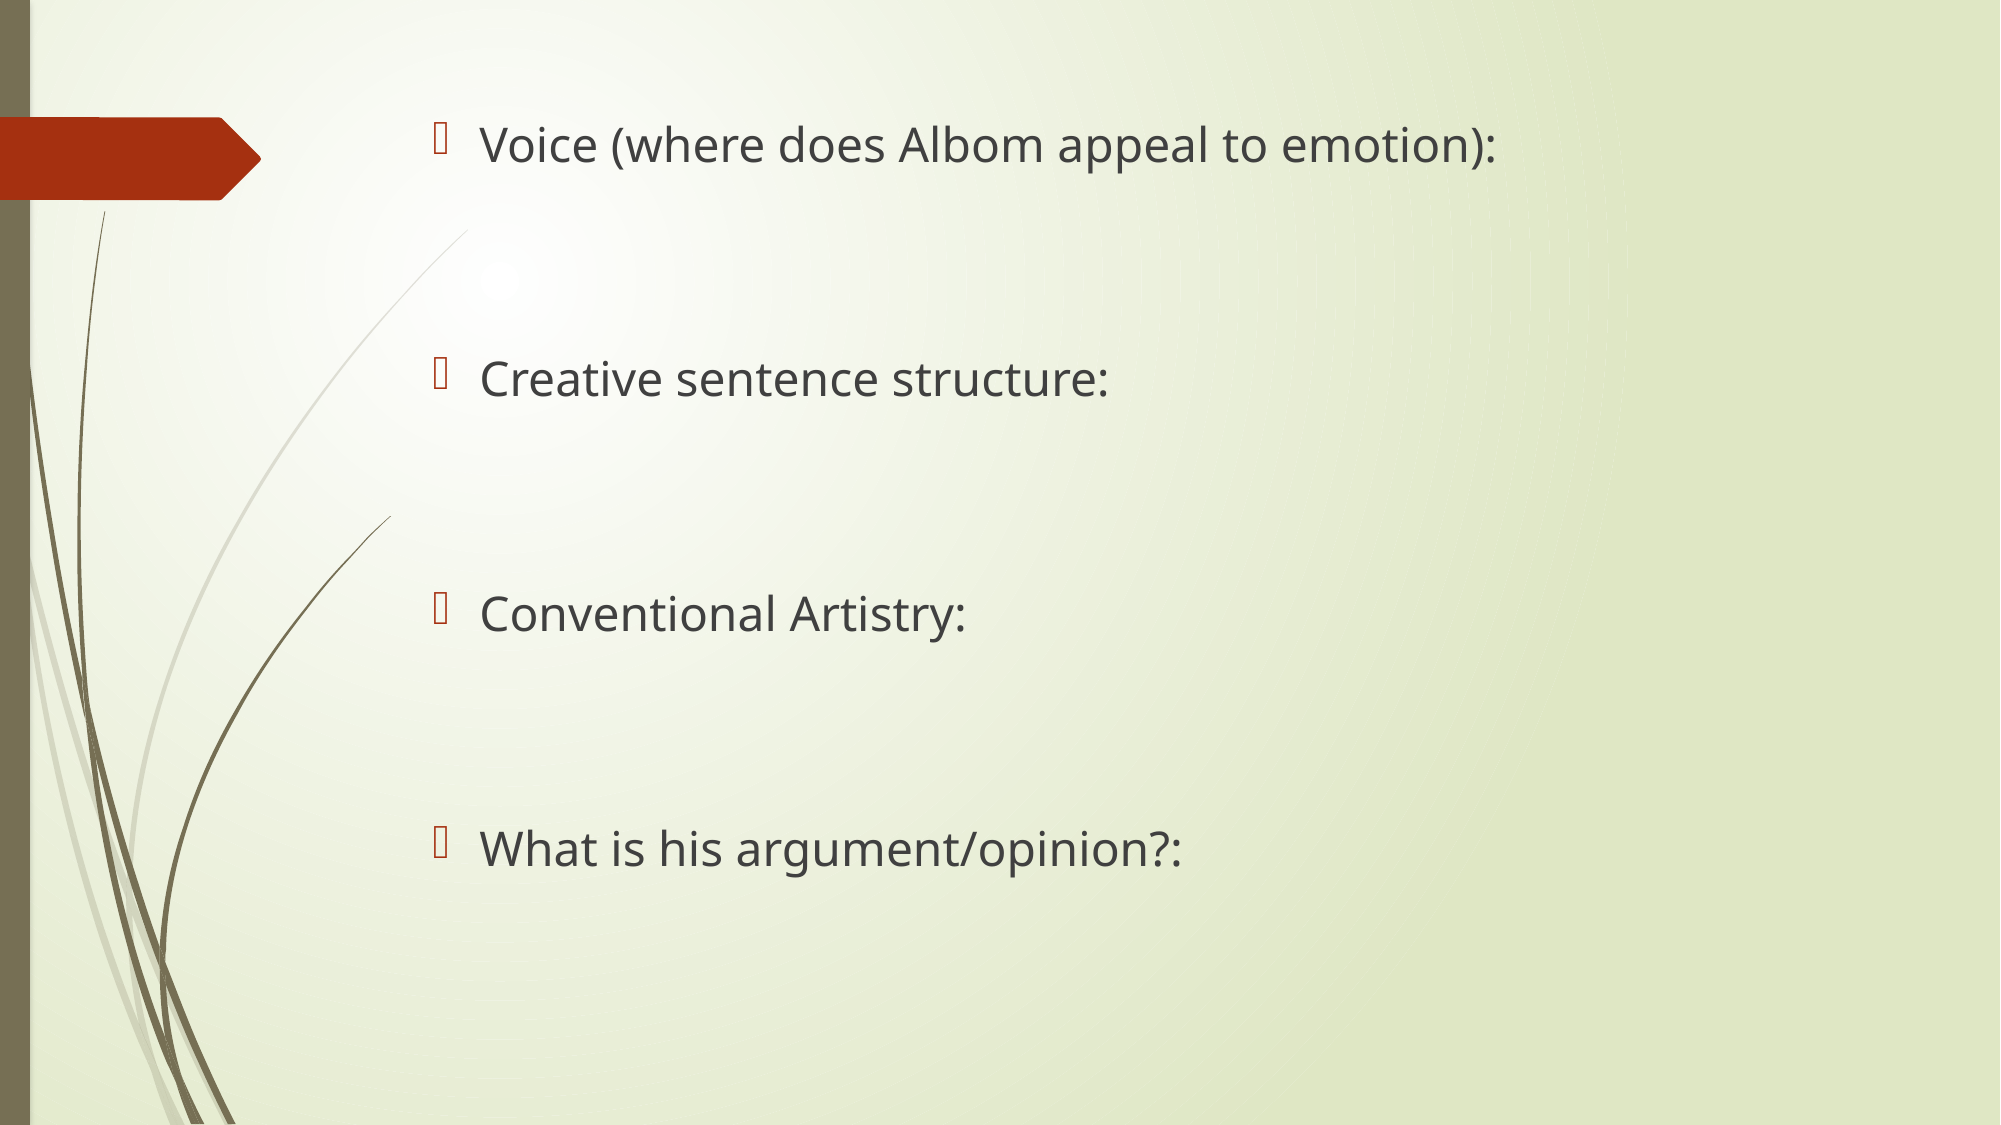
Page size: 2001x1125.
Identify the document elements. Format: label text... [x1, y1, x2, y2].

text_box Voice (where does Albom appeal to emotion): Creative sentence structure: Conventional Artistry: What is his argument/opinion?: [342, 106, 1891, 884]
